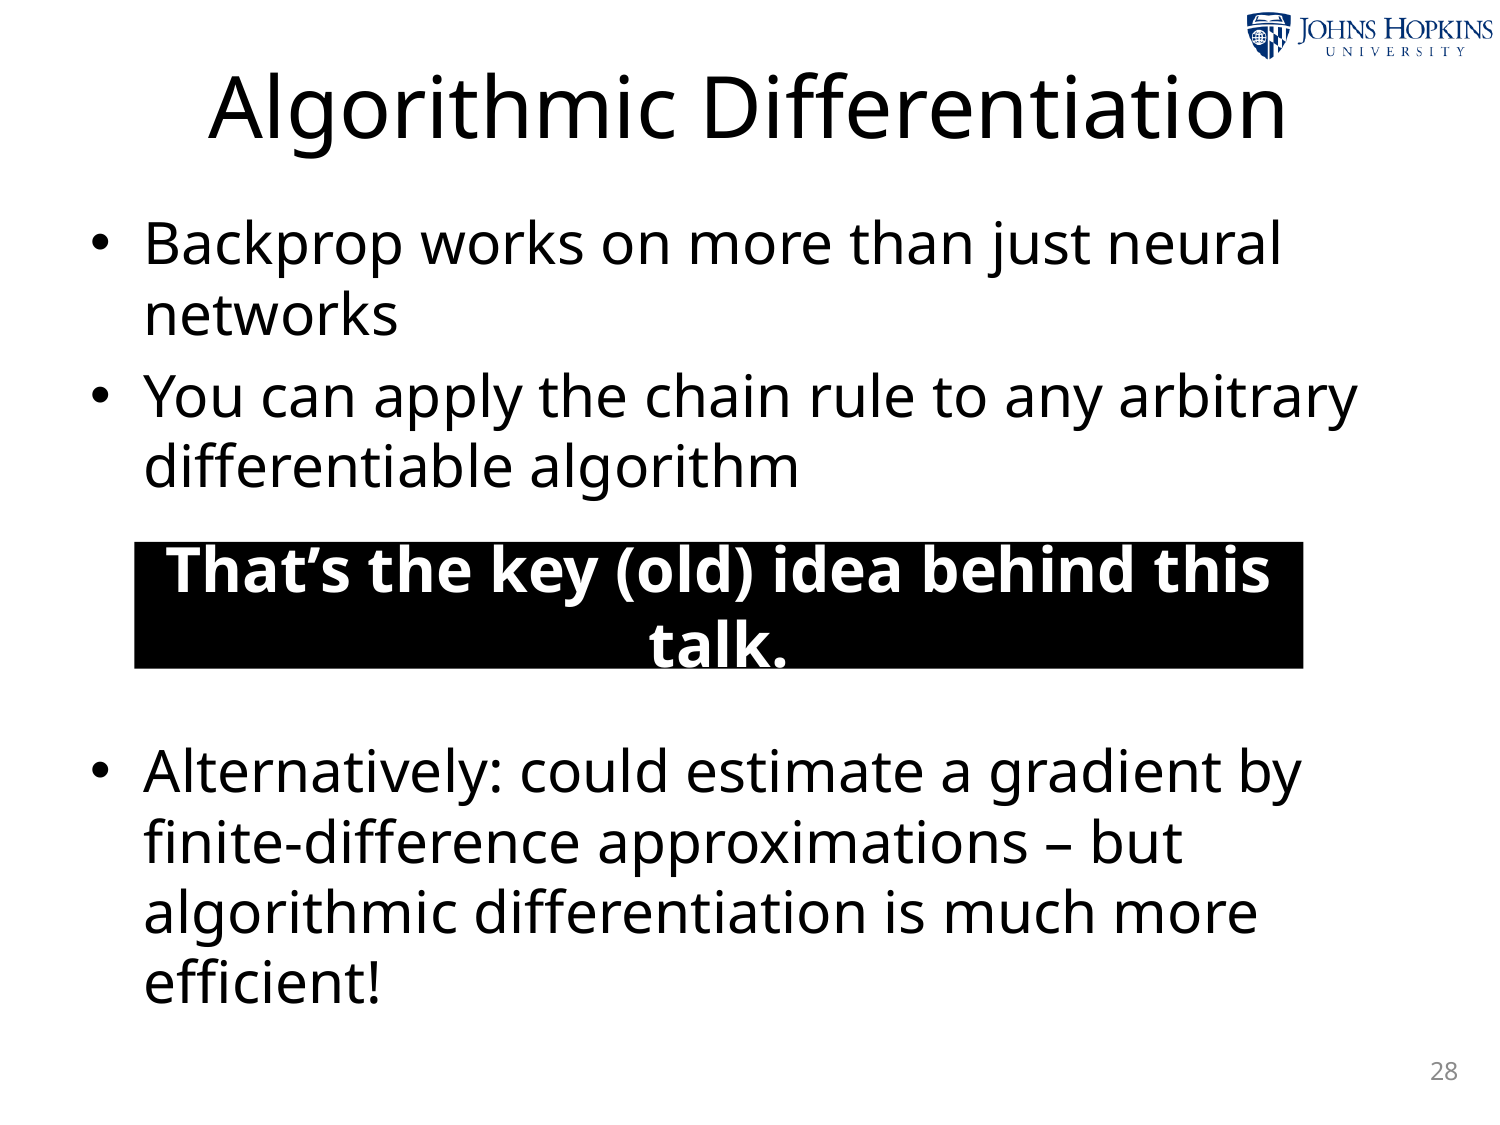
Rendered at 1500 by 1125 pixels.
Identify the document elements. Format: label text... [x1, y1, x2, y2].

slide_number 28 [1330, 1042, 1474, 1103]
title Algorithmic Differentiation [75, 45, 1425, 164]
list Backprop works on more than just neural networks You can apply the chain rule to any arbitrary differentiable algorithm Alternatively: could estimate a gradient by finite-difference approximations – but algorithmic differentiation is much more efficient! [75, 198, 1425, 1027]
text_box That’s the key (old) idea behind this talk. [134, 541, 1304, 669]
